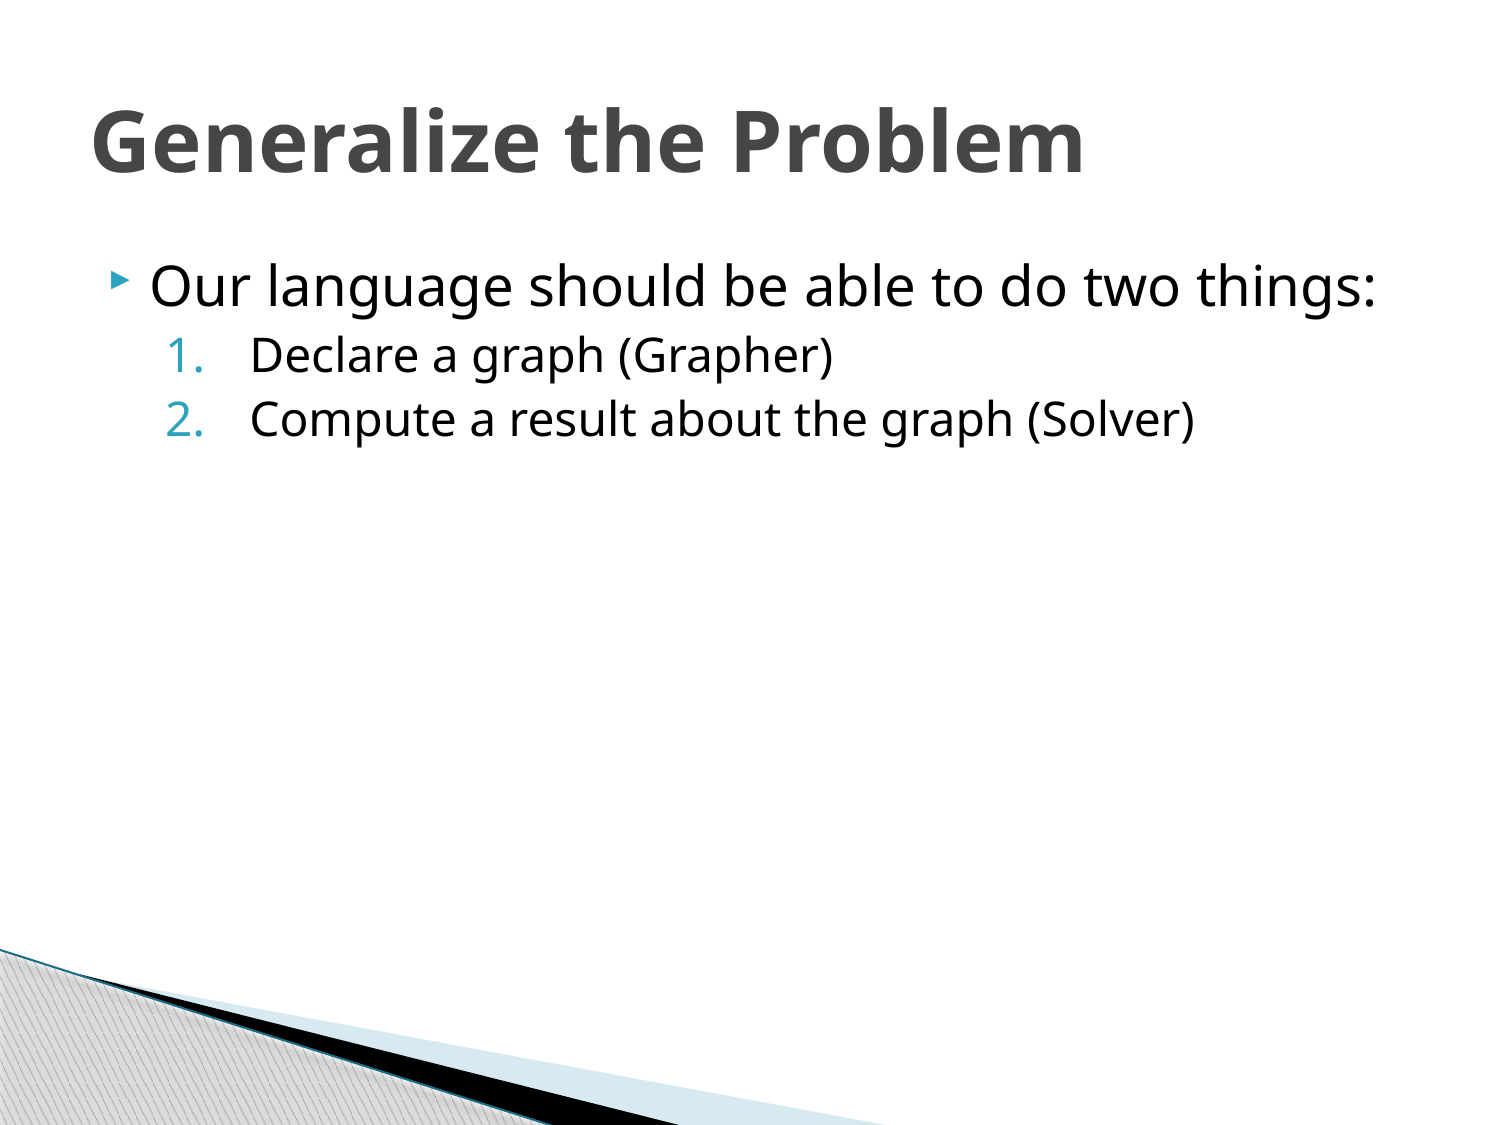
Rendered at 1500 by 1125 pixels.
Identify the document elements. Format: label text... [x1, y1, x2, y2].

list Our language should be able to do two things: Declare a graph (Grapher) Compute a result about the graph (Solver) [74, 242, 1426, 986]
title Generalize the Problem [75, 45, 1425, 233]
